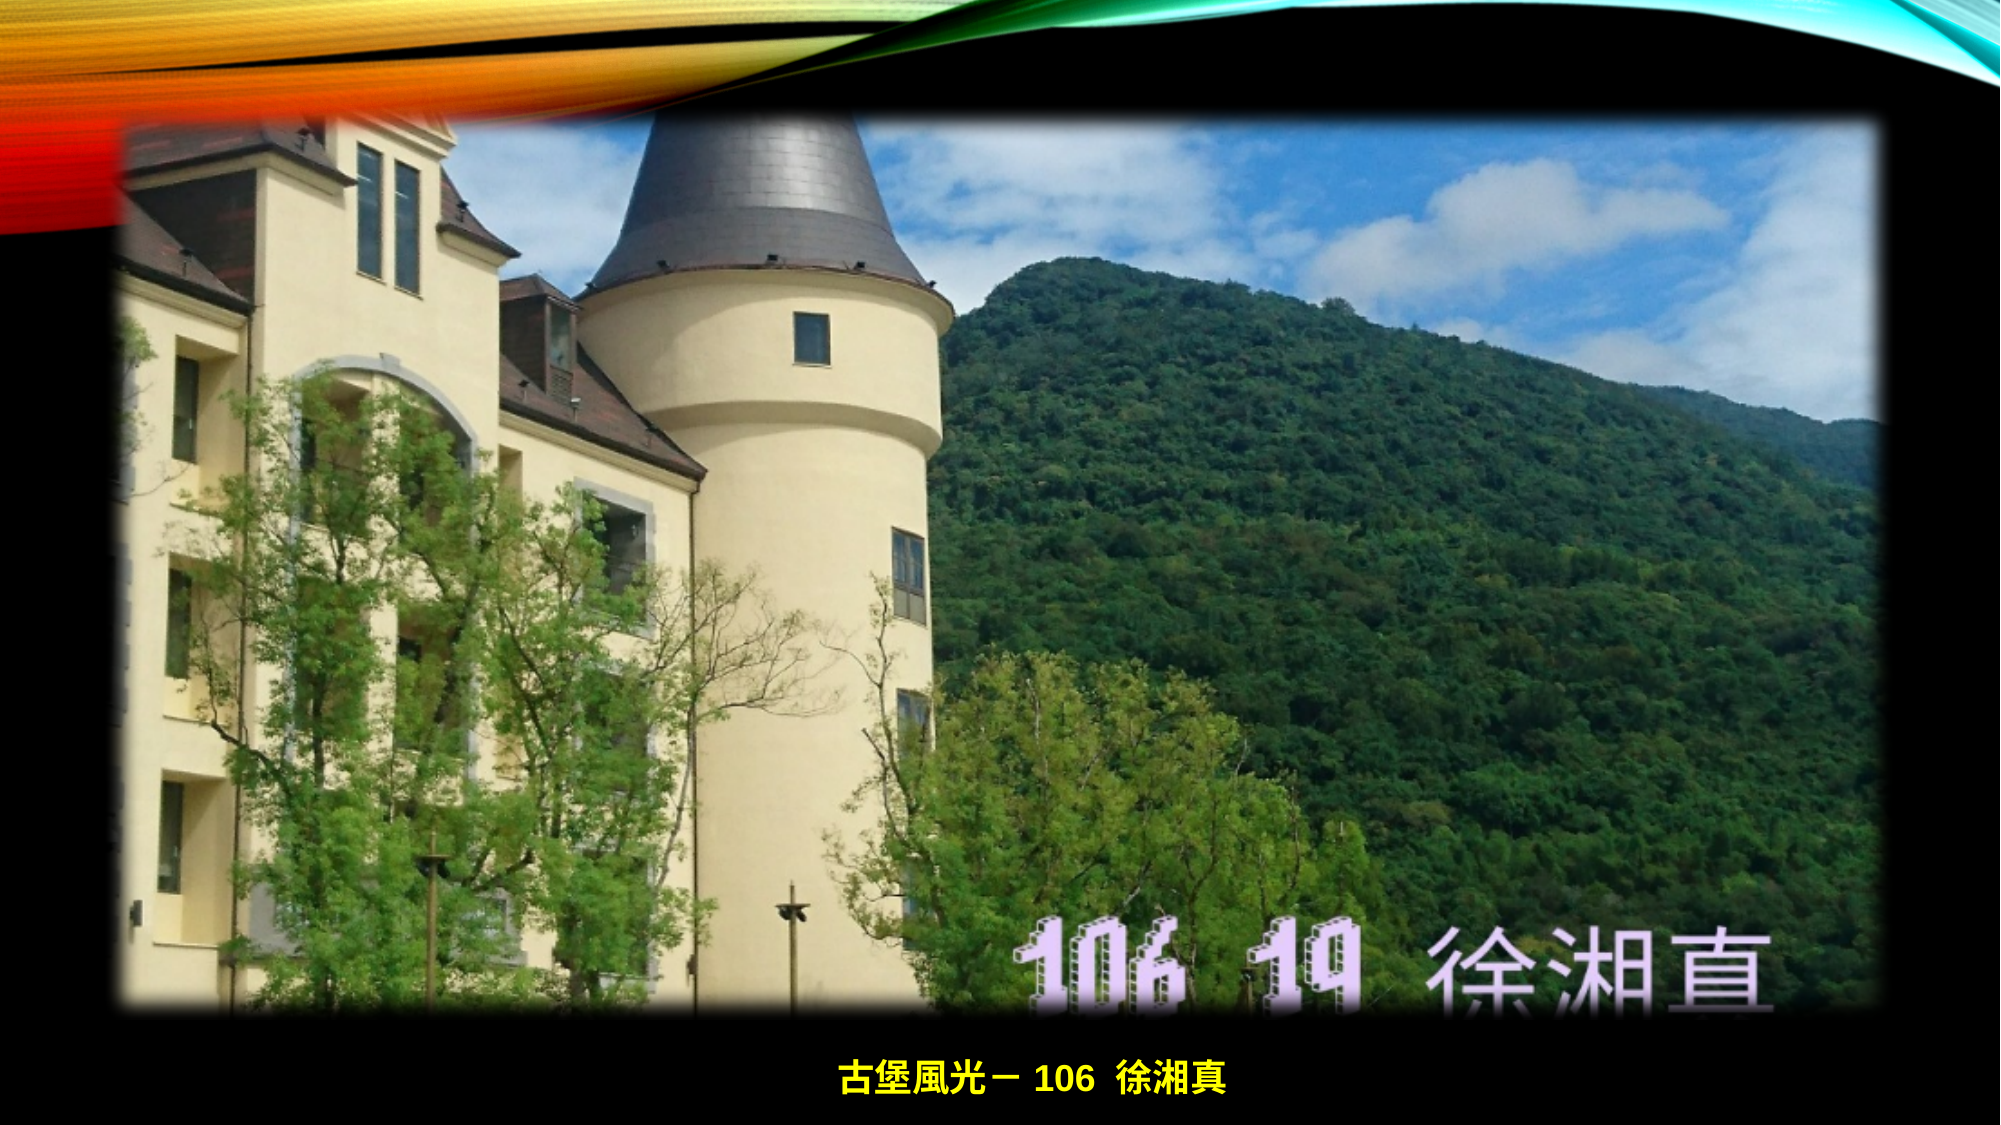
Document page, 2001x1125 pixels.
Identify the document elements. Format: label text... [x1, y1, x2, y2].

picture [0, 0, 2000, 1020]
text_box 古堡風光－106 徐湘真 [822, 1046, 1243, 1106]
